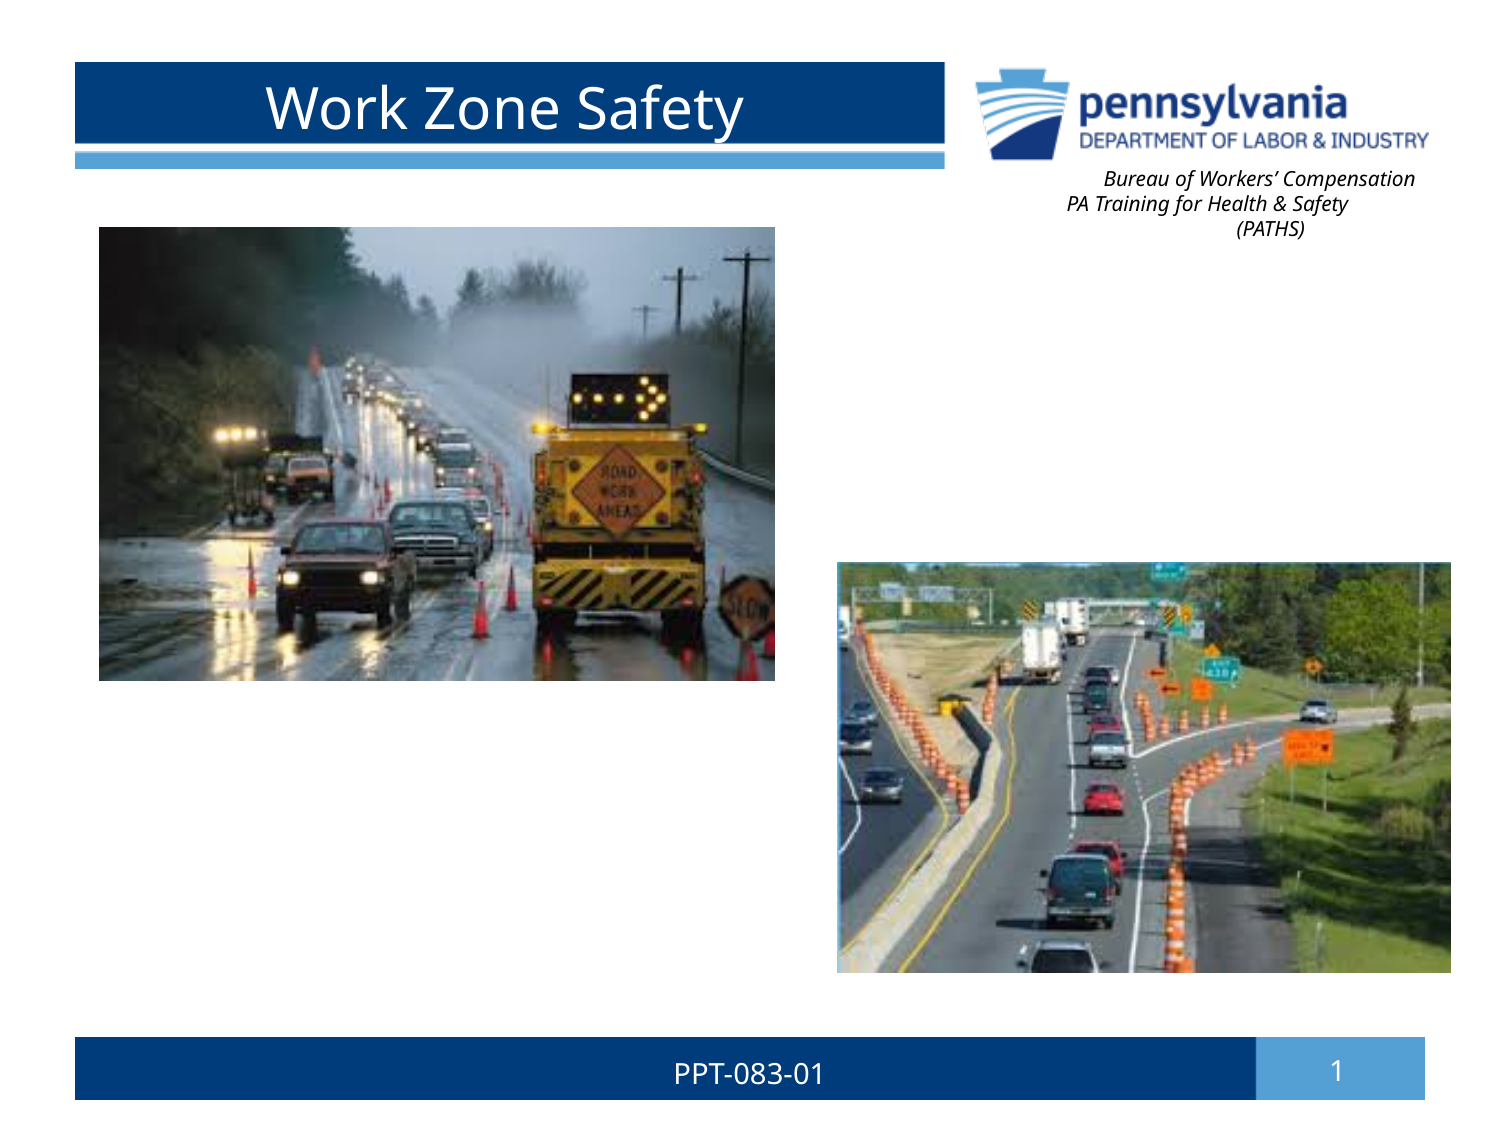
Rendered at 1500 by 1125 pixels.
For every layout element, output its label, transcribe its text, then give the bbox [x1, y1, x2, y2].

slide_number 1 [1250, 1042, 1425, 1103]
picture [99, 226, 776, 681]
title Work Zone Safety [75, 4, 950, 208]
footer PPT-083-01 [512, 1042, 988, 1103]
picture [837, 562, 1451, 973]
text_box Bureau of Workers’ Compensation PA Training for Health & Safety (PATHS) [1050, 158, 1475, 249]
picture [75, 1037, 1425, 1100]
picture [950, 62, 1429, 169]
